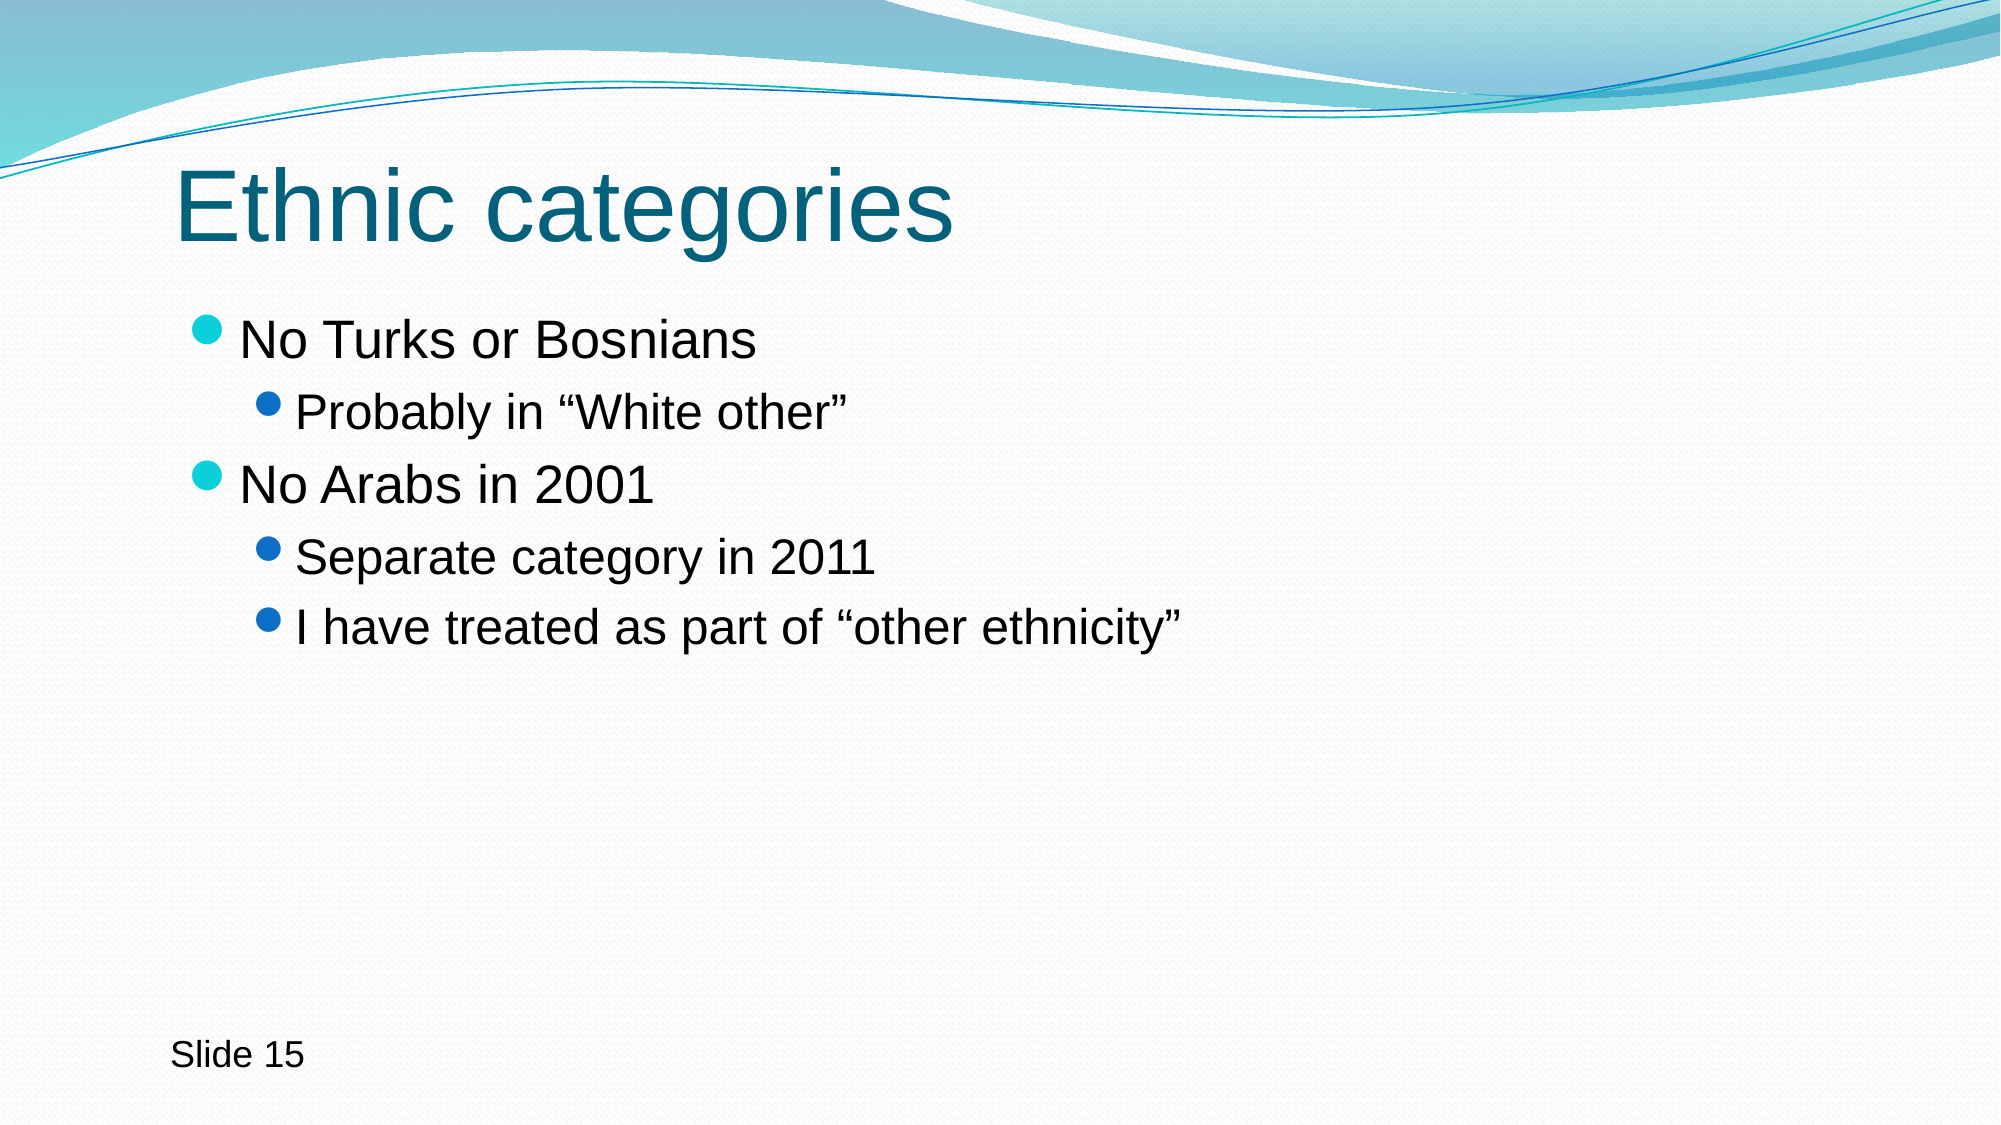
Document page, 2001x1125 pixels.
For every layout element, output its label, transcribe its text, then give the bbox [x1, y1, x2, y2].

text_box Slide 15 [155, 1023, 333, 1125]
title Ethnic categories [173, 131, 1974, 262]
list No Turks or Bosnians Probably in “White other” No Arabs in 2001 Separate category in 2011 I have treated as part of “other ethnicity” [173, 296, 1841, 973]
